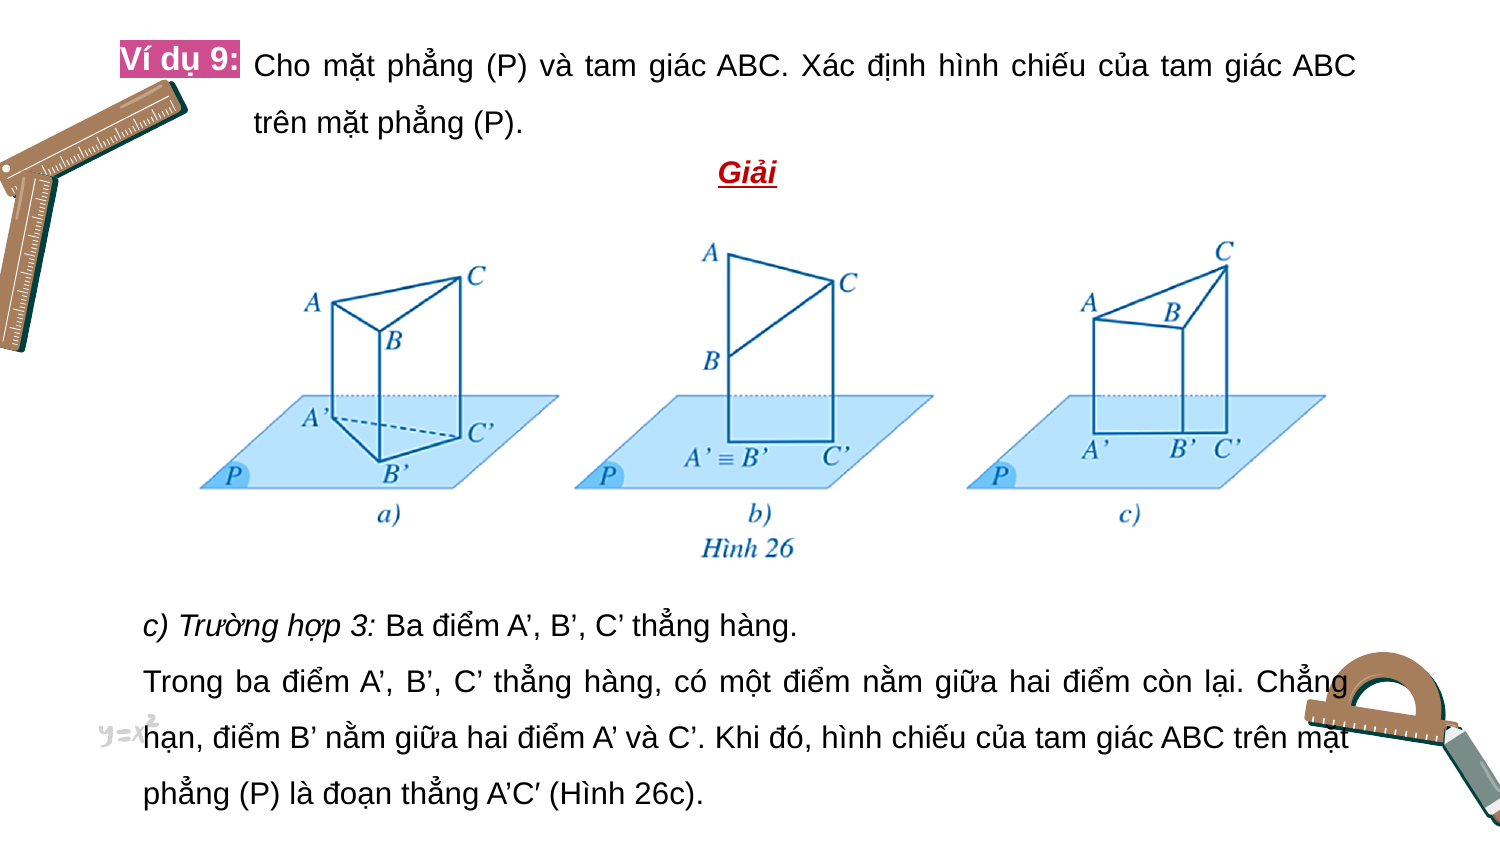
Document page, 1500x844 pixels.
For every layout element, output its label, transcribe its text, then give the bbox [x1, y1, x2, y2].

text_box Cho mặt phẳng (P) và tam giác ABC. Xác định hình chiếu của tam giác ABC trên mặt phẳng (P). [238, 19, 1374, 147]
picture [1442, 723, 1500, 827]
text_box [0, 186, 93, 335]
text_box Ví dụ 9: [74, 30, 286, 84]
text_box c) Trường hợp 3: Ba điểm A’, B’, C’ thẳng hàng. Trong ba điểm A’, B’, C’ thẳng hàng, có một điểm nằm giữa hai điểm còn lại. Chẳng hạn, điểm B’ nằm giữa hai điểm A’ và C’. Khi đó, hình chiếu của tam giác ABC trên mặt phẳng (P) là đoạn thẳng A’C′ (Hình 26c). [128, 578, 1366, 819]
text_box Giải [702, 145, 792, 198]
picture [133, 209, 1362, 571]
